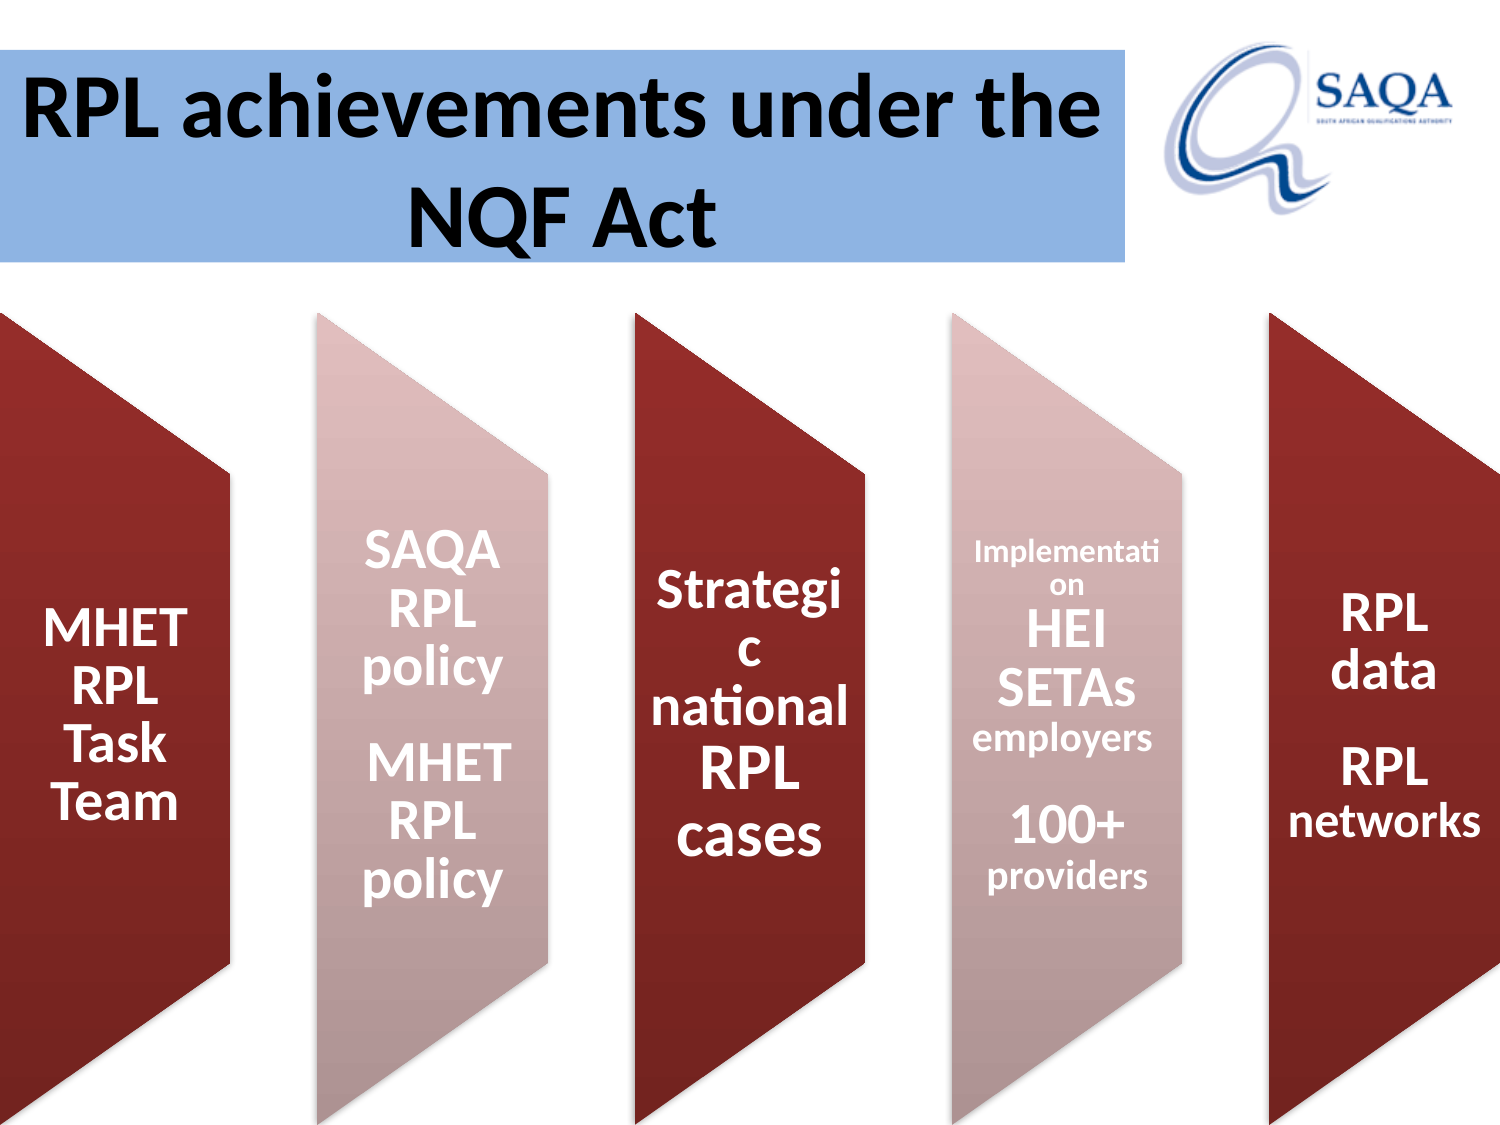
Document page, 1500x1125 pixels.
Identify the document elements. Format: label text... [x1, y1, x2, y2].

text_box RPL achievements under the NQF Act [0, 48, 1127, 264]
picture [1126, 0, 1500, 227]
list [0, 312, 1500, 1125]
